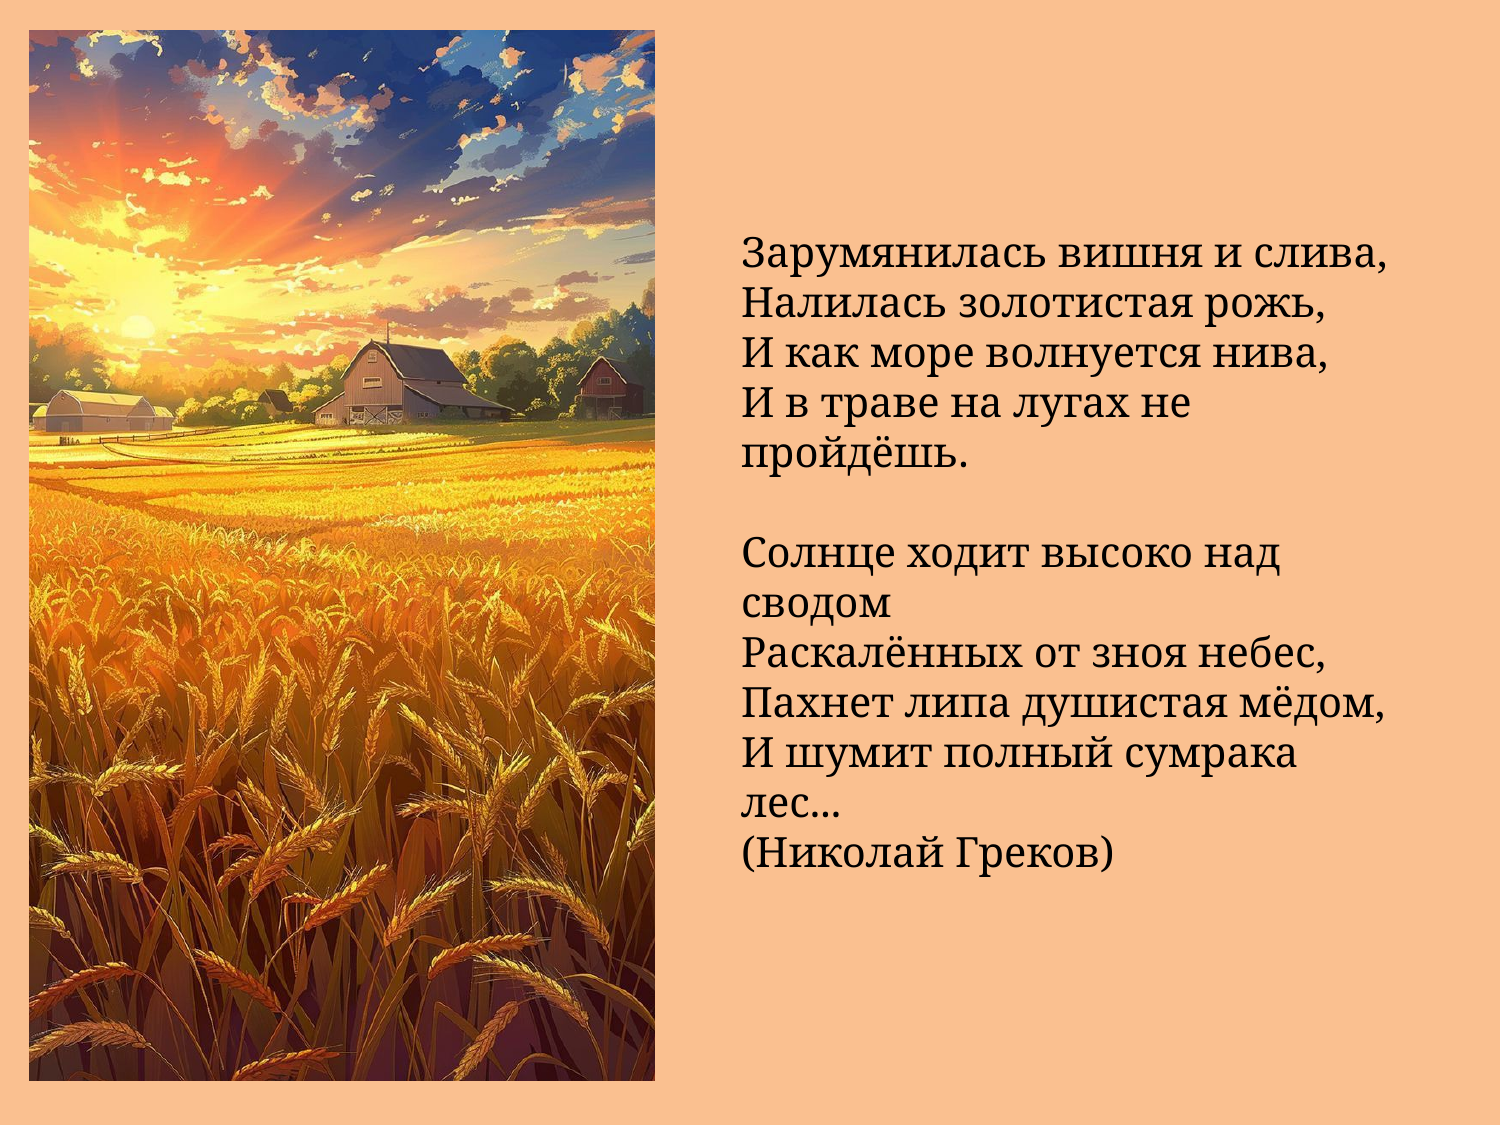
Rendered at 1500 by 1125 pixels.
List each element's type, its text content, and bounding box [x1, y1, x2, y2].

text_box Зарумянилась вишня и слива, Налилась золотистая рожь, И как море волнуется нива, И в траве на лугах не пройдёшь. Солнце ходит высoко над сводом Раскалённых от зноя небес, Пахнет липа душистая мёдом, И шумит полный сумрака лес... (Николай Греков) [726, 217, 1424, 883]
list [29, 30, 655, 1081]
